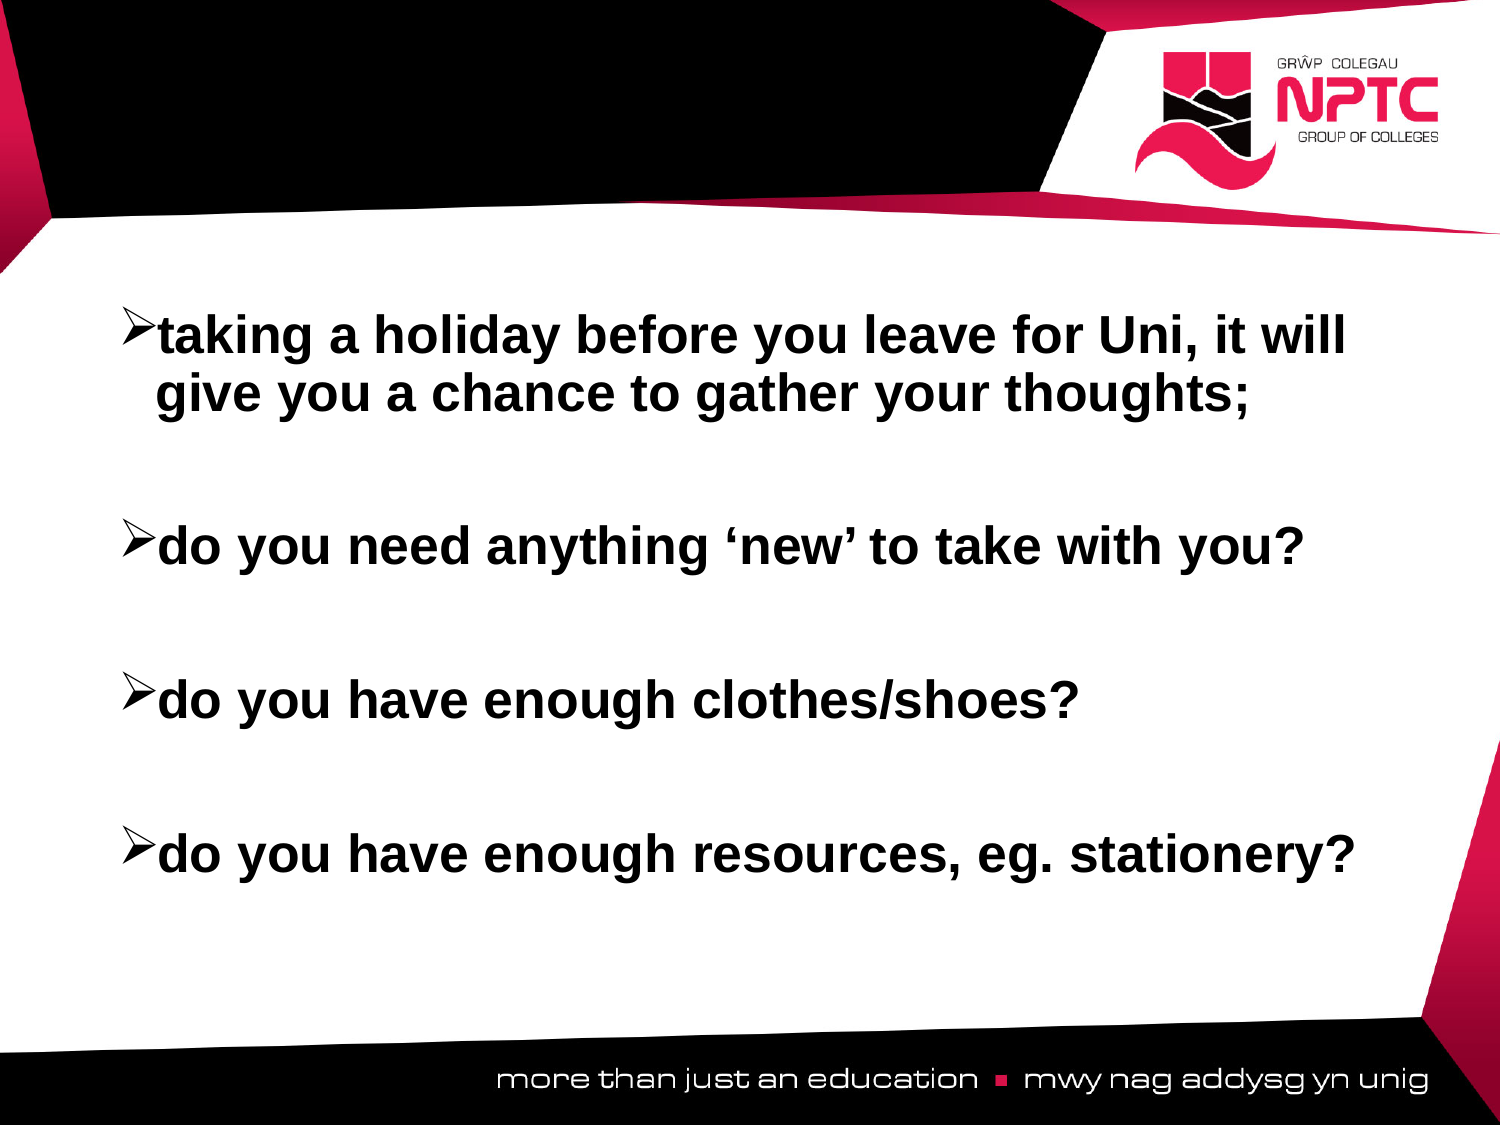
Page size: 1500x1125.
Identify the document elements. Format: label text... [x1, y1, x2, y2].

list taking a holiday before you leave for Uni, it will give you a chance to gather your thoughts; do you need anything ‘new’ to take with you? do you have enough clothes/shoes? do you have enough resources, eg. stationery? [103, 299, 1397, 1014]
picture [0, 0, 1500, 1125]
